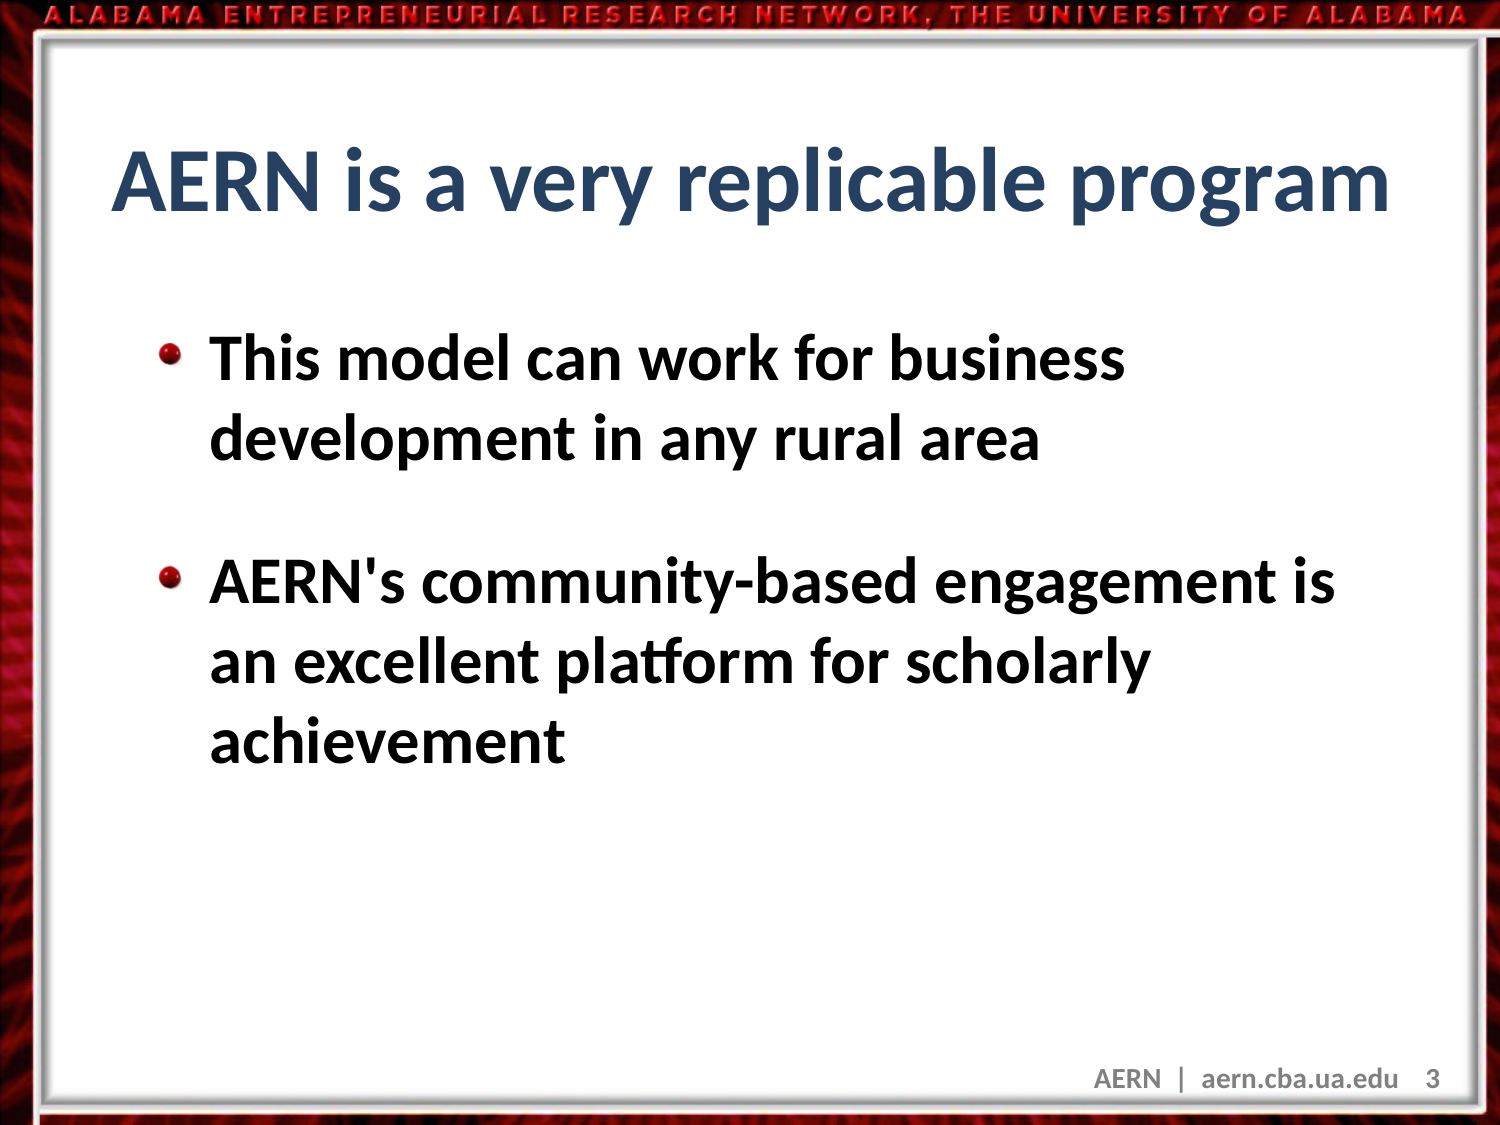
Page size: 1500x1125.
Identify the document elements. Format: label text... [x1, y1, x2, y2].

list This model can work for business development in any rural area AERN's community-based engagement is an excellent platform for scholarly achievement [138, 306, 1404, 1029]
title AERN is a very replicable program [96, 80, 1453, 268]
slide_number AERN | aern.cba.ua.edu 3 [70, 1055, 1456, 1098]
picture [0, 0, 1500, 1125]
